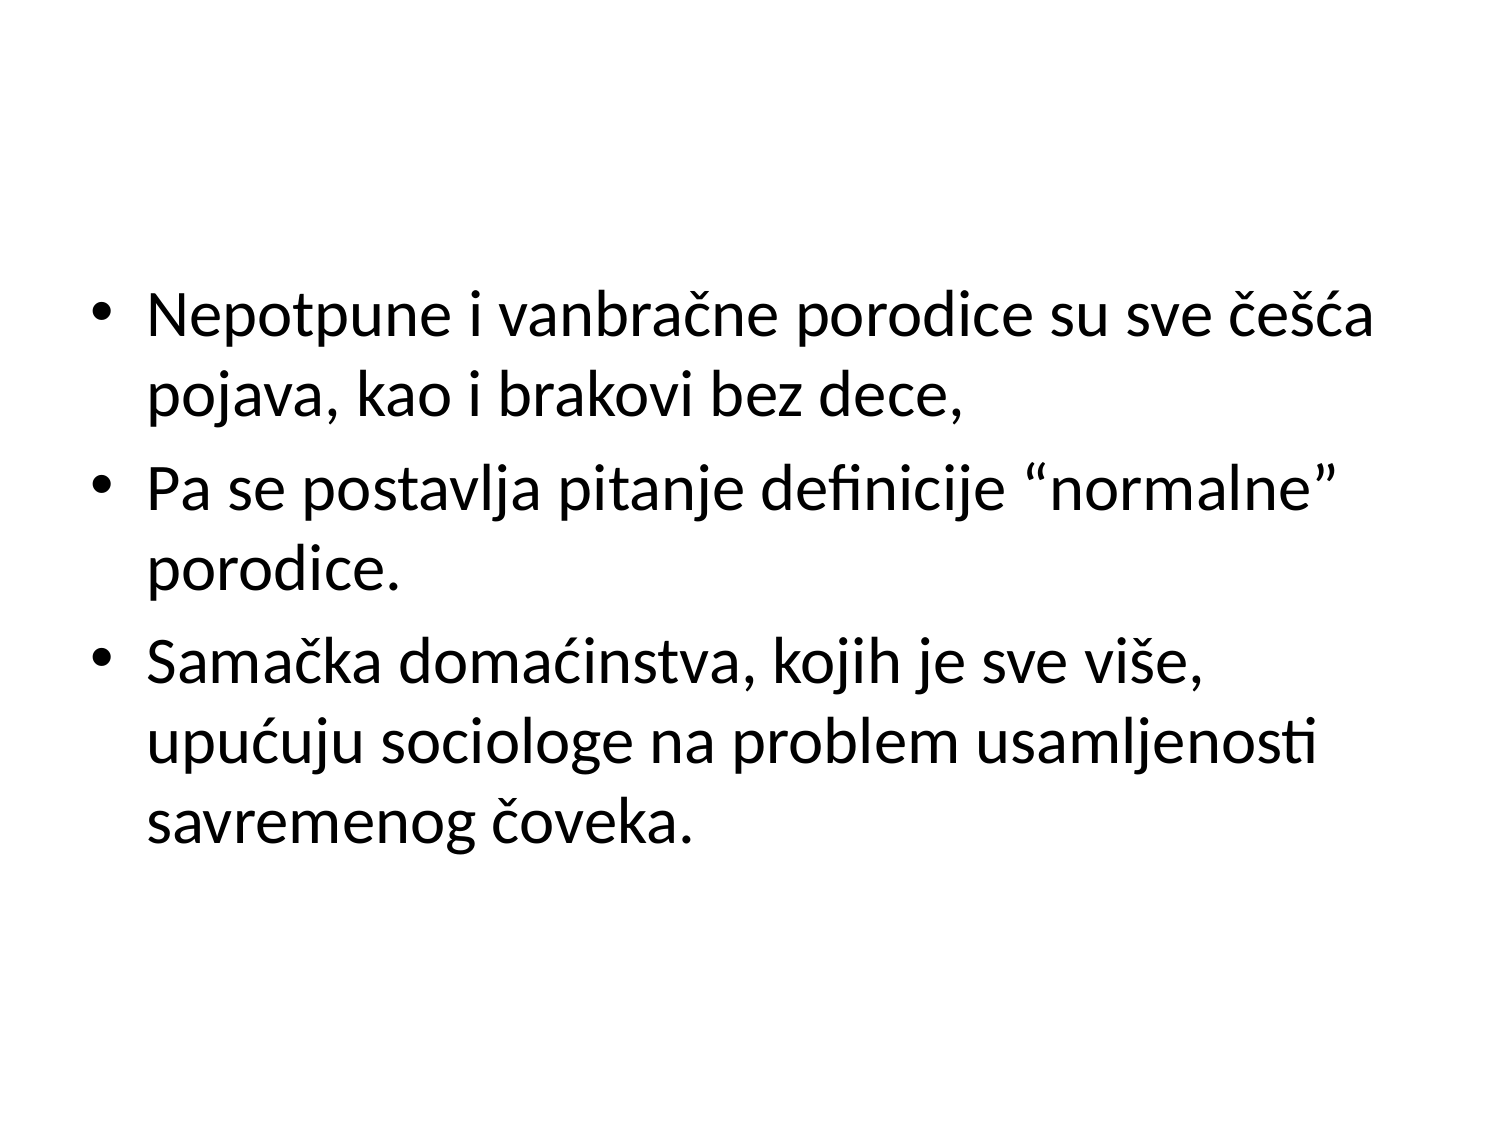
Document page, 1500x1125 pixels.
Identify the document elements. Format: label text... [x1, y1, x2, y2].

list Nepotpune i vanbračne porodice su sve češća pojava, kao i brakovi bez dece, Pa se postavlja pitanje definicije “normalne” porodice. Samačka domaćinstva, kojih je sve više, upućuju sociologe na problem usamljenosti savremenog čoveka. [75, 262, 1425, 1005]
